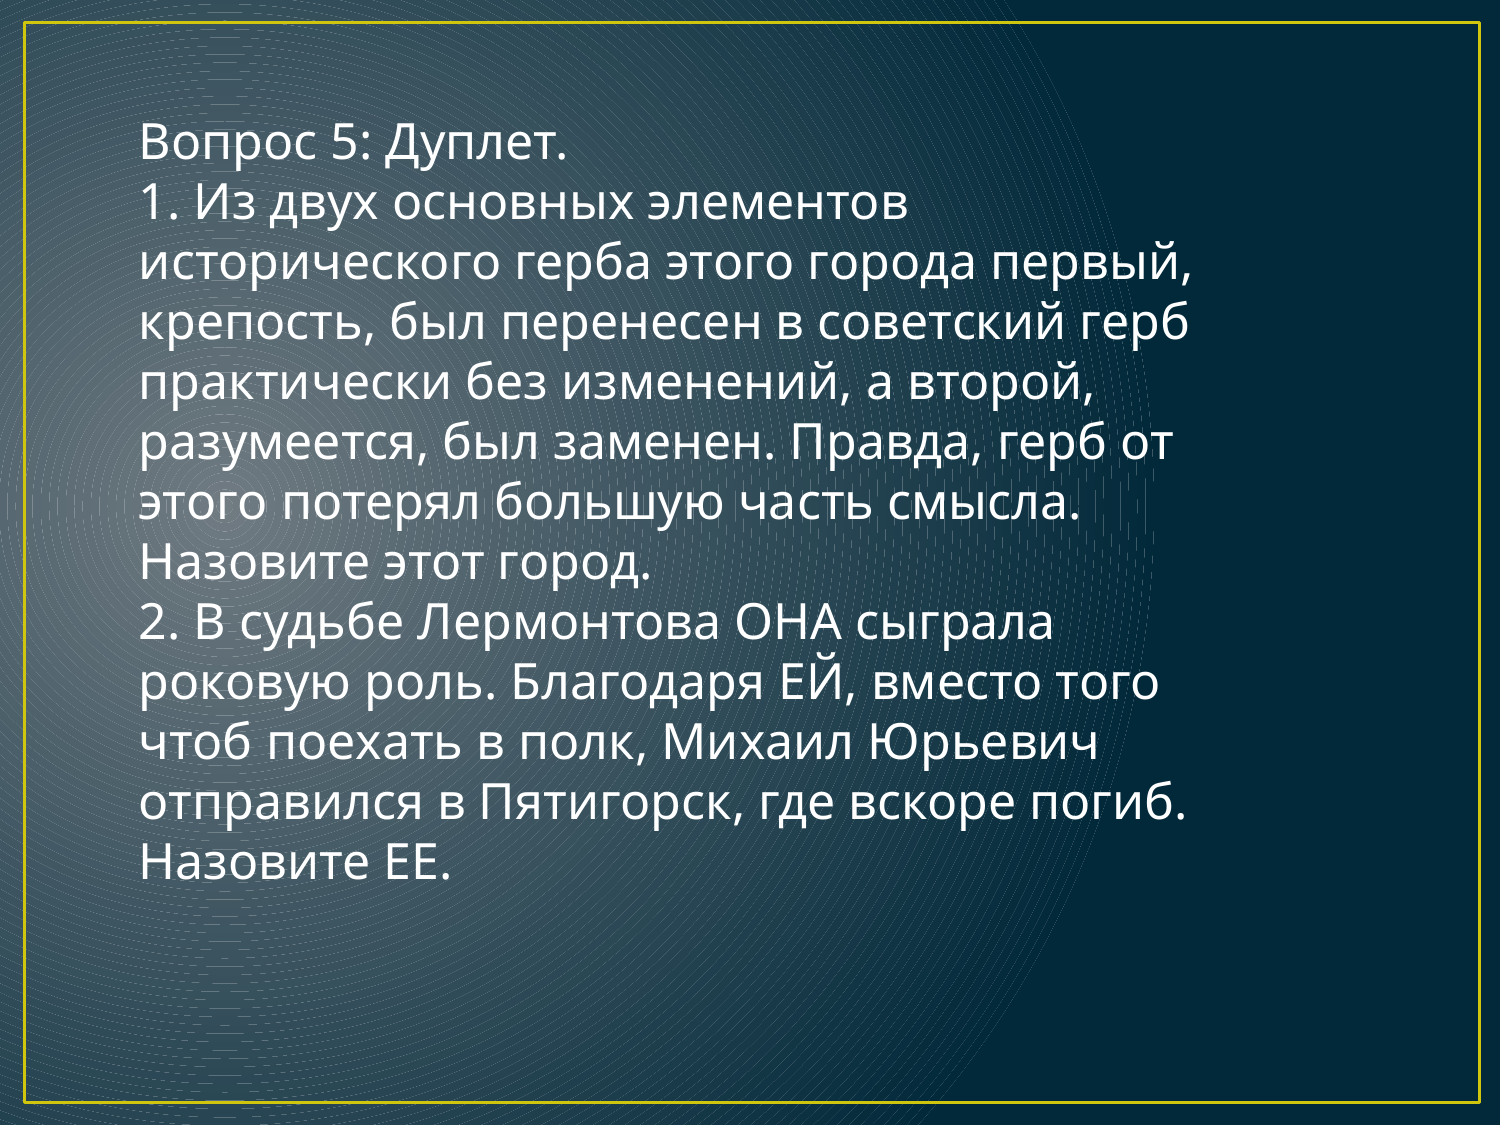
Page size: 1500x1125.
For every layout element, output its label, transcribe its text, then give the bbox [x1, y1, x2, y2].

text_box Вопрос 5: Дуплет. 1. Из двух основных элементов исторического герба этого города первый, крепость, был перенесен в советский герб практически без изменений, а второй, разумеется, был заменен. Правда, герб от этого потерял большую часть смысла. Назовите этот город. 2. В судьбе Лермонтова ОНА сыграла роковую роль. Благодаря ЕЙ, вместо того чтоб поехать в полк, Михаил Юрьевич отправился в Пятигорск, где вскоре погиб. Назовите ЕЕ. [123, 101, 1211, 897]
